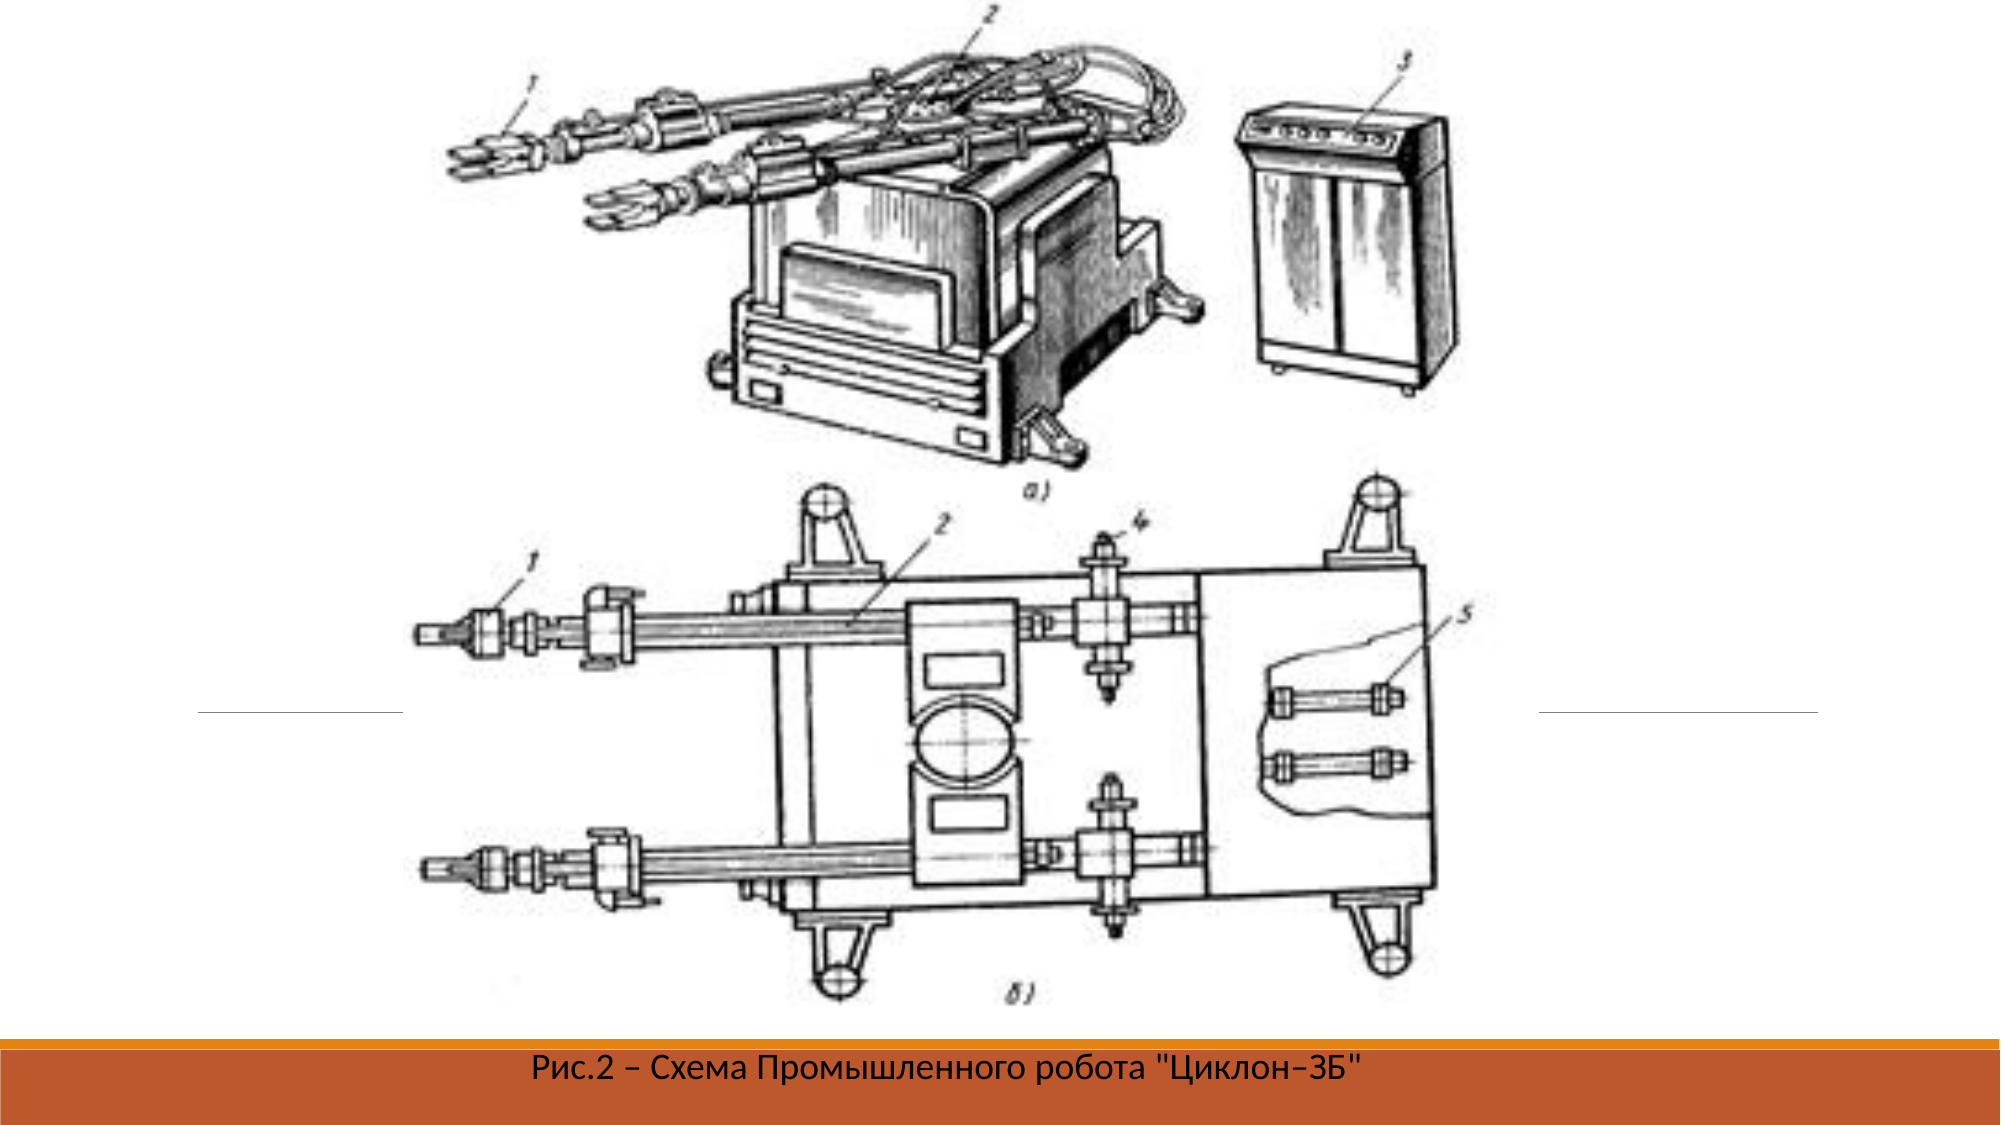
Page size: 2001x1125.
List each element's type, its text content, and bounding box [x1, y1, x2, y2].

picture [402, 0, 1539, 1021]
text_box Рис.2 – Схема Промышленного робота "Циклон–ЗБ" [516, 1035, 1387, 1095]
